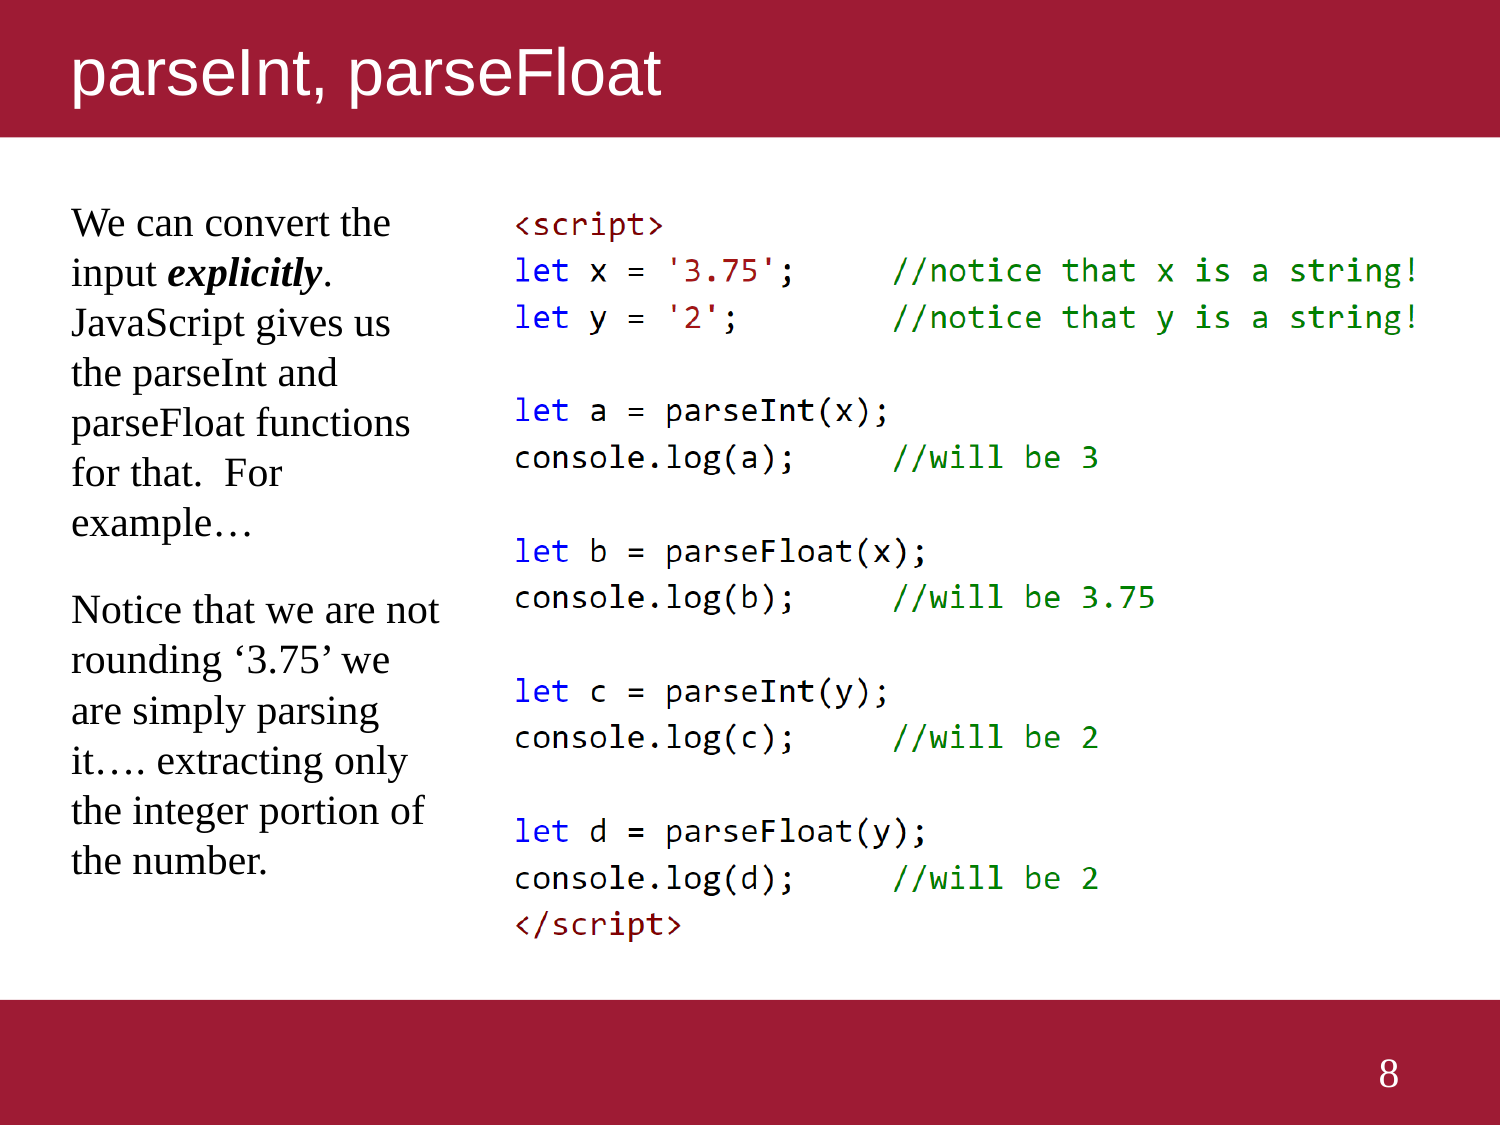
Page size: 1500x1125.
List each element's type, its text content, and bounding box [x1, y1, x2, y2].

text_box Notice that we are not rounding ‘3.75’ we are simply parsing it…. extracting only the integer portion of the number. [56, 574, 463, 890]
title parseInt, parseFloat [0, 0, 1500, 138]
text_box We can convert the input explicitly. JavaScript gives us the parseInt and parseFloat functions for that. For example… [56, 187, 463, 553]
slide_number 8 [1074, 1038, 1426, 1089]
picture [499, 194, 1428, 951]
